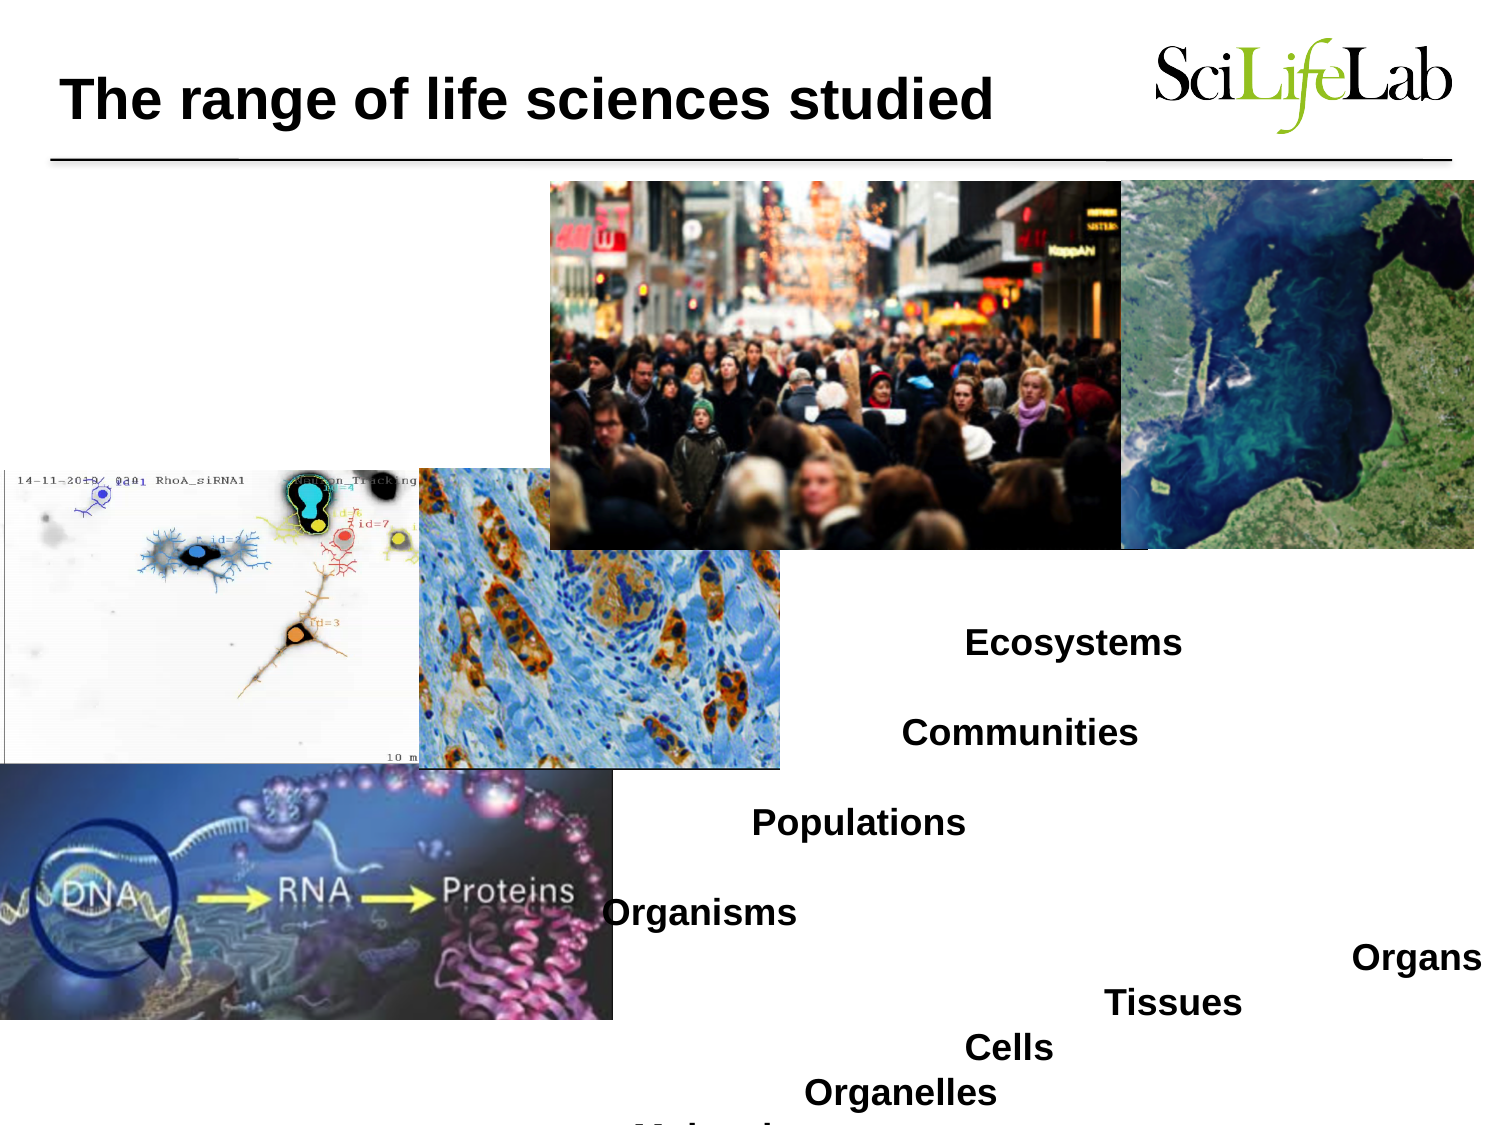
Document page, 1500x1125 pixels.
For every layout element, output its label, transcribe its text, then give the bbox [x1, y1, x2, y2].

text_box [0, 180, 1474, 1020]
text_box Ecosystems Communities Populations Organisms Organs Tissues Cells Organelles Molecules [586, 565, 1500, 1125]
title The range of life sciences studied [59, 61, 1026, 177]
picture [1156, 38, 1452, 134]
